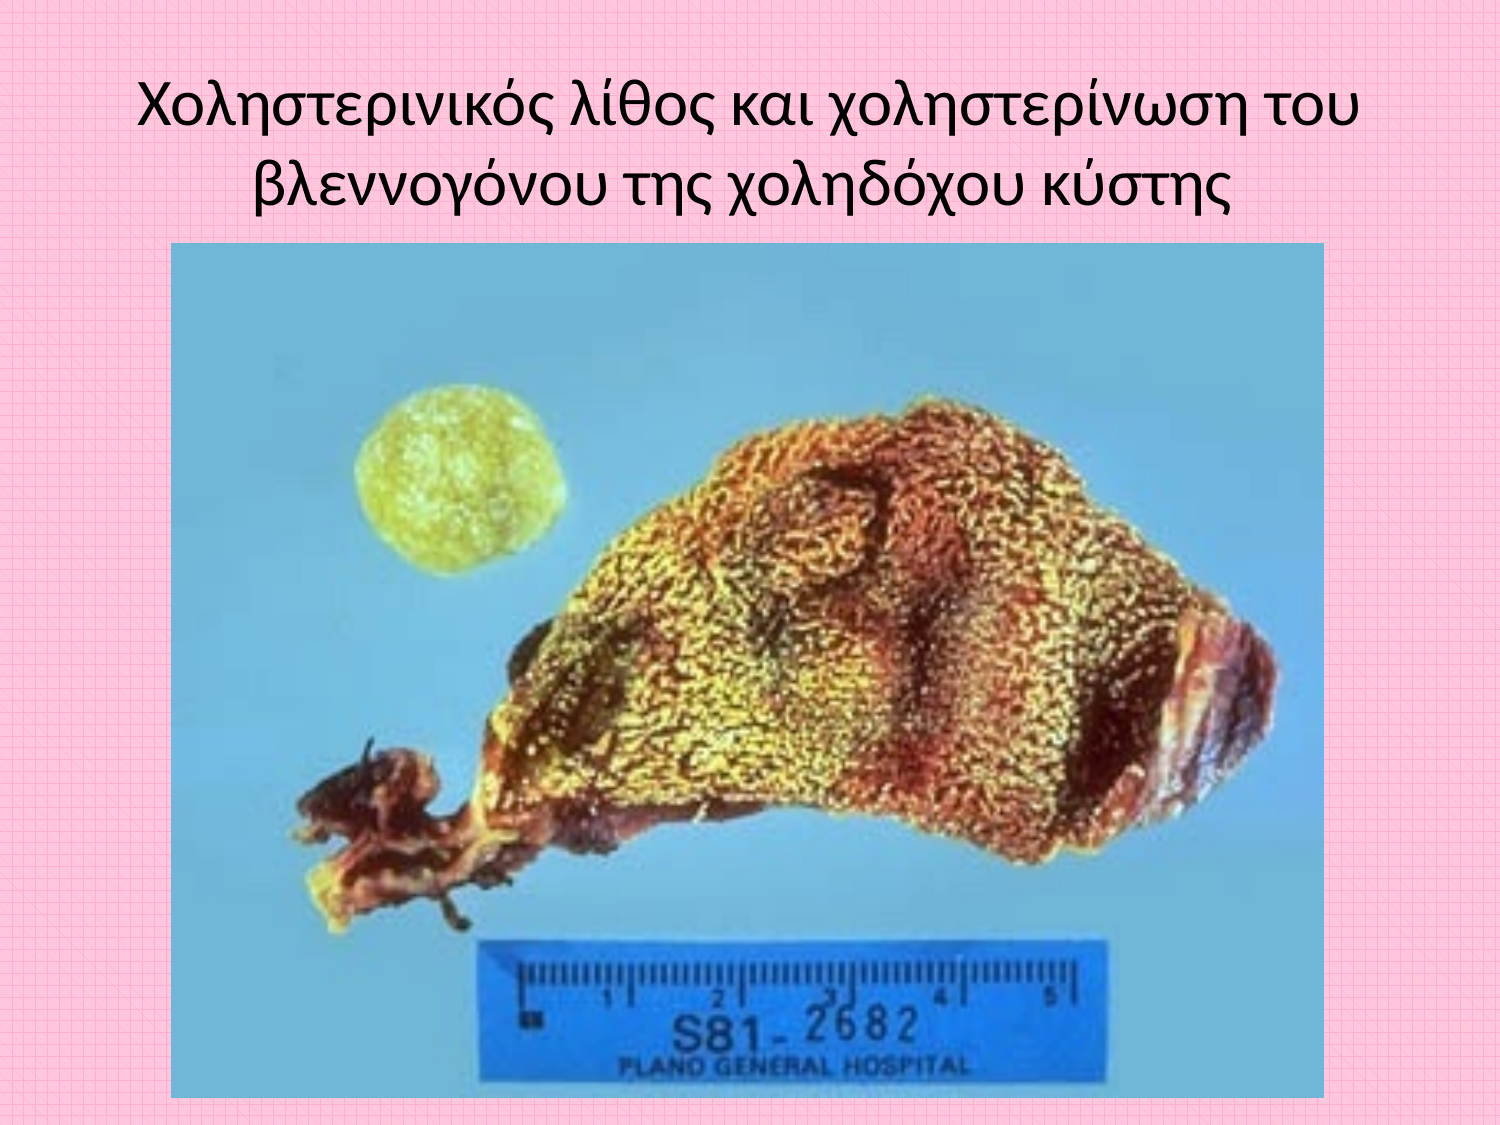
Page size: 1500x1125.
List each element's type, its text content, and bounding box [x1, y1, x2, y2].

picture [170, 243, 1324, 1099]
title Χοληστερινικός λίθος και χοληστερίνωση του βλεννογόνου της χοληδόχου κύστης [75, 45, 1425, 233]
